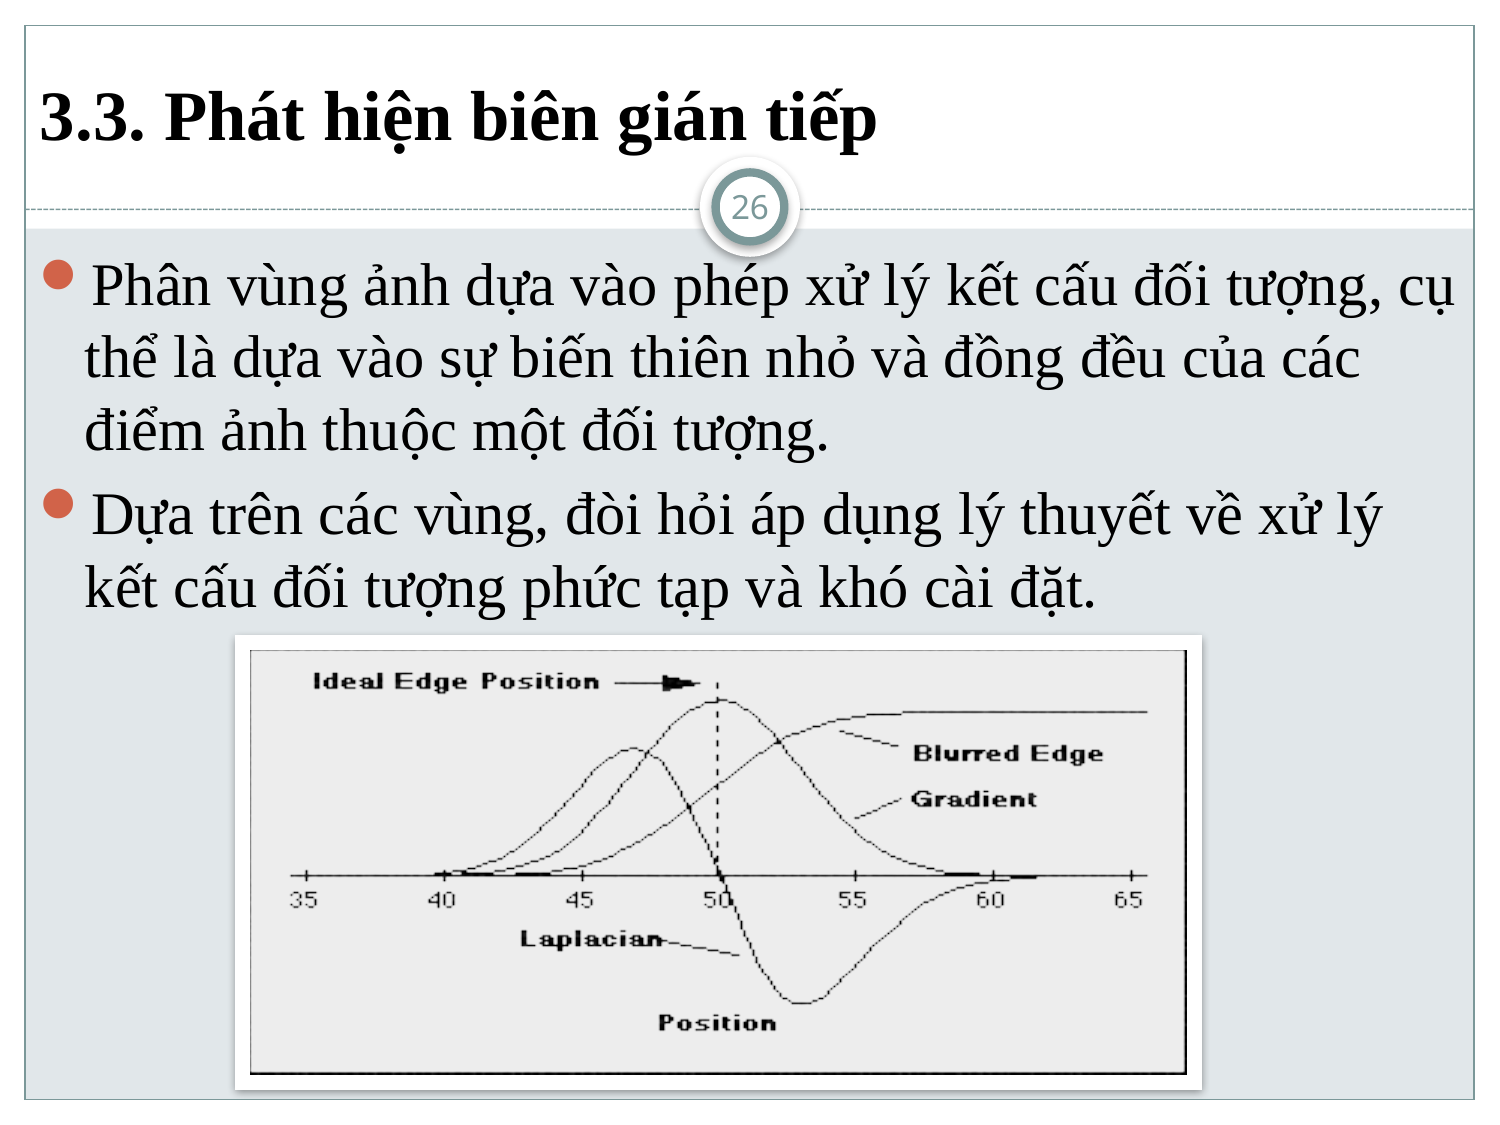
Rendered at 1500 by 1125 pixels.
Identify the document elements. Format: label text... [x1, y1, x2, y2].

title 3.3. Phát hiện biên gián tiếp [24, 24, 1475, 162]
picture [249, 649, 1188, 1076]
list Phân vùng ảnh dựa vào phép xử lý kết cấu đối tượng, cụ thể là dựa vào sự biến thiên nhỏ và đồng đều của các điểm ảnh thuộc một đối tượng. Dựa trên các vùng, đòi hỏi áp dụng lý thuyết về xử lý kết cấu đối tượng phức tạp và khó cài đặt. [24, 237, 1475, 1100]
slide_number 26 [712, 172, 788, 246]
